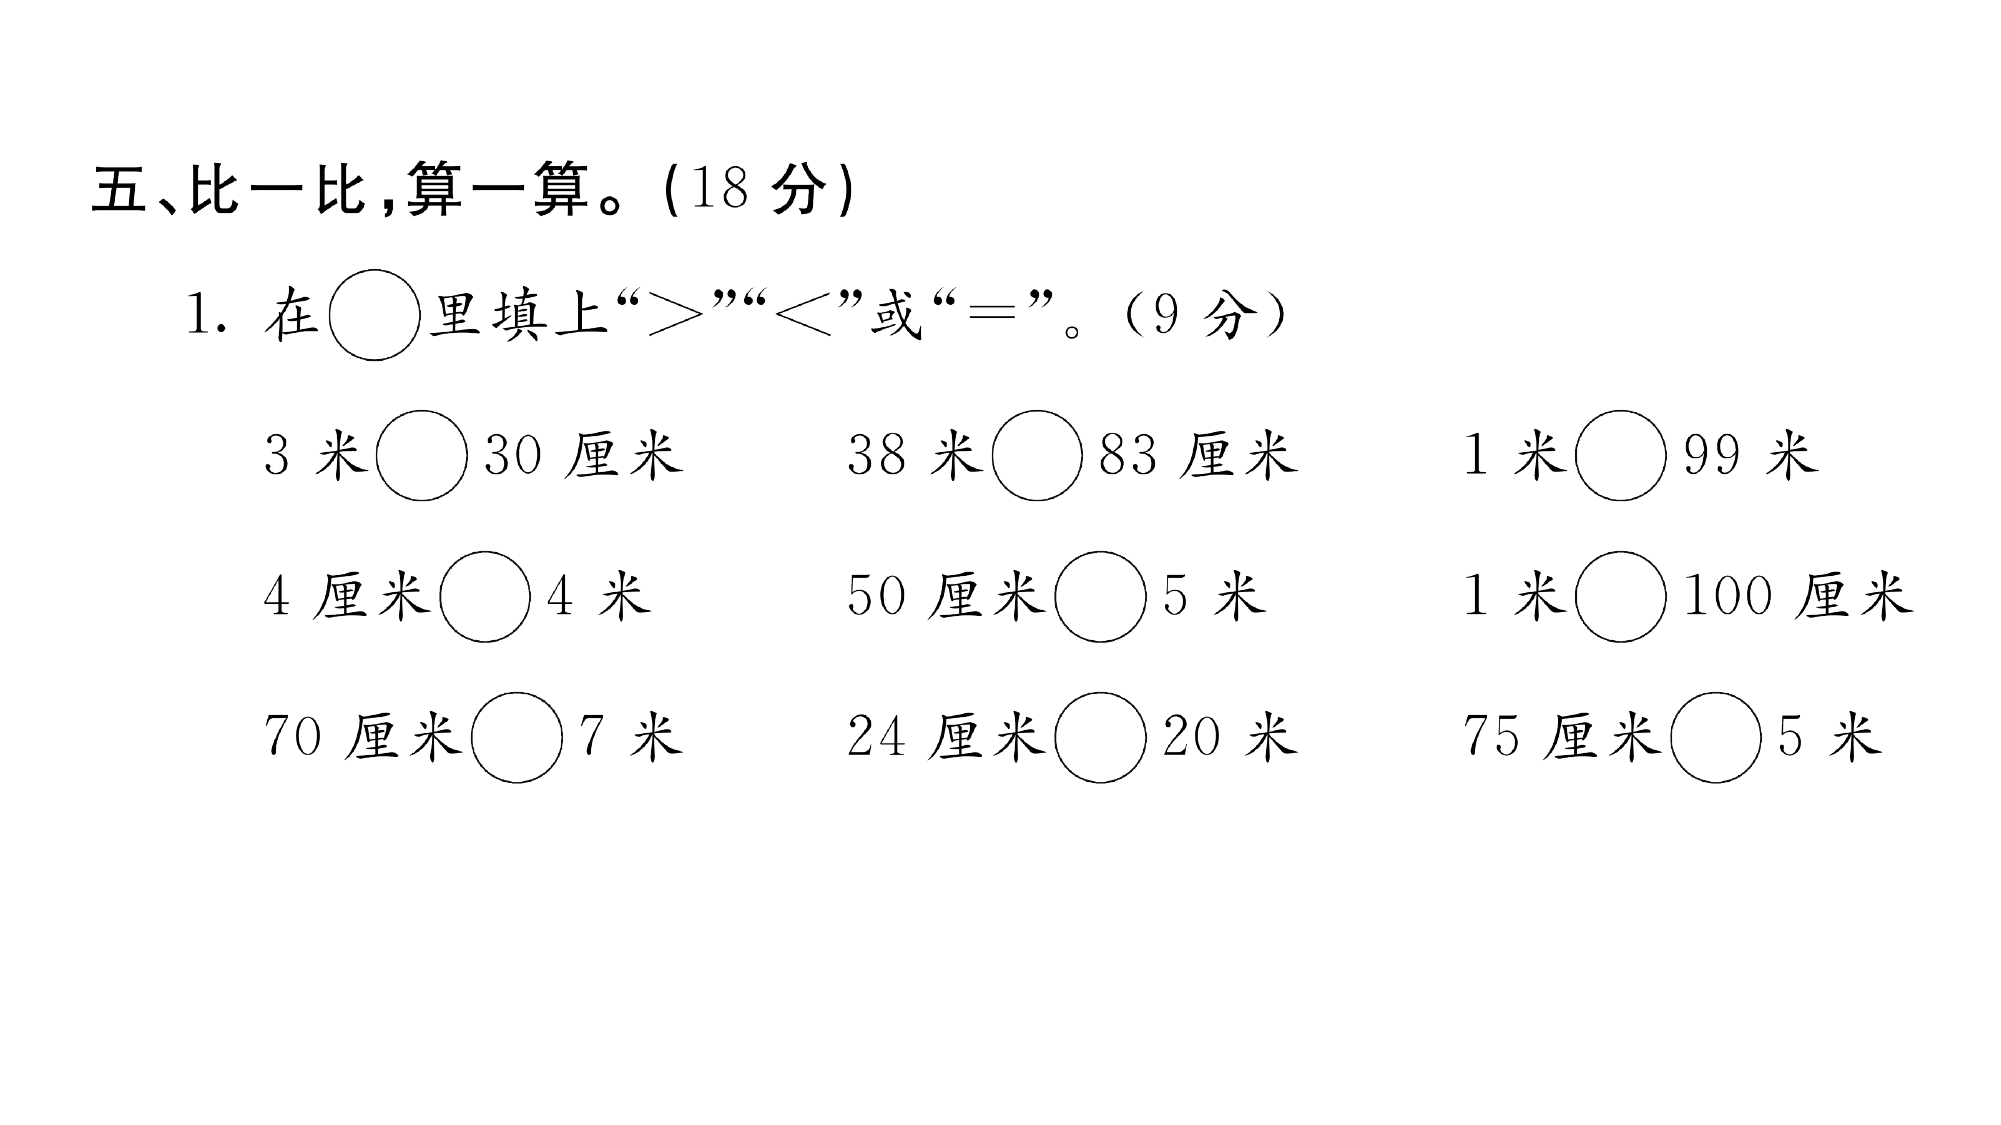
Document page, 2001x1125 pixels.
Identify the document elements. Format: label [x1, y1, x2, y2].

picture [88, 118, 1979, 800]
